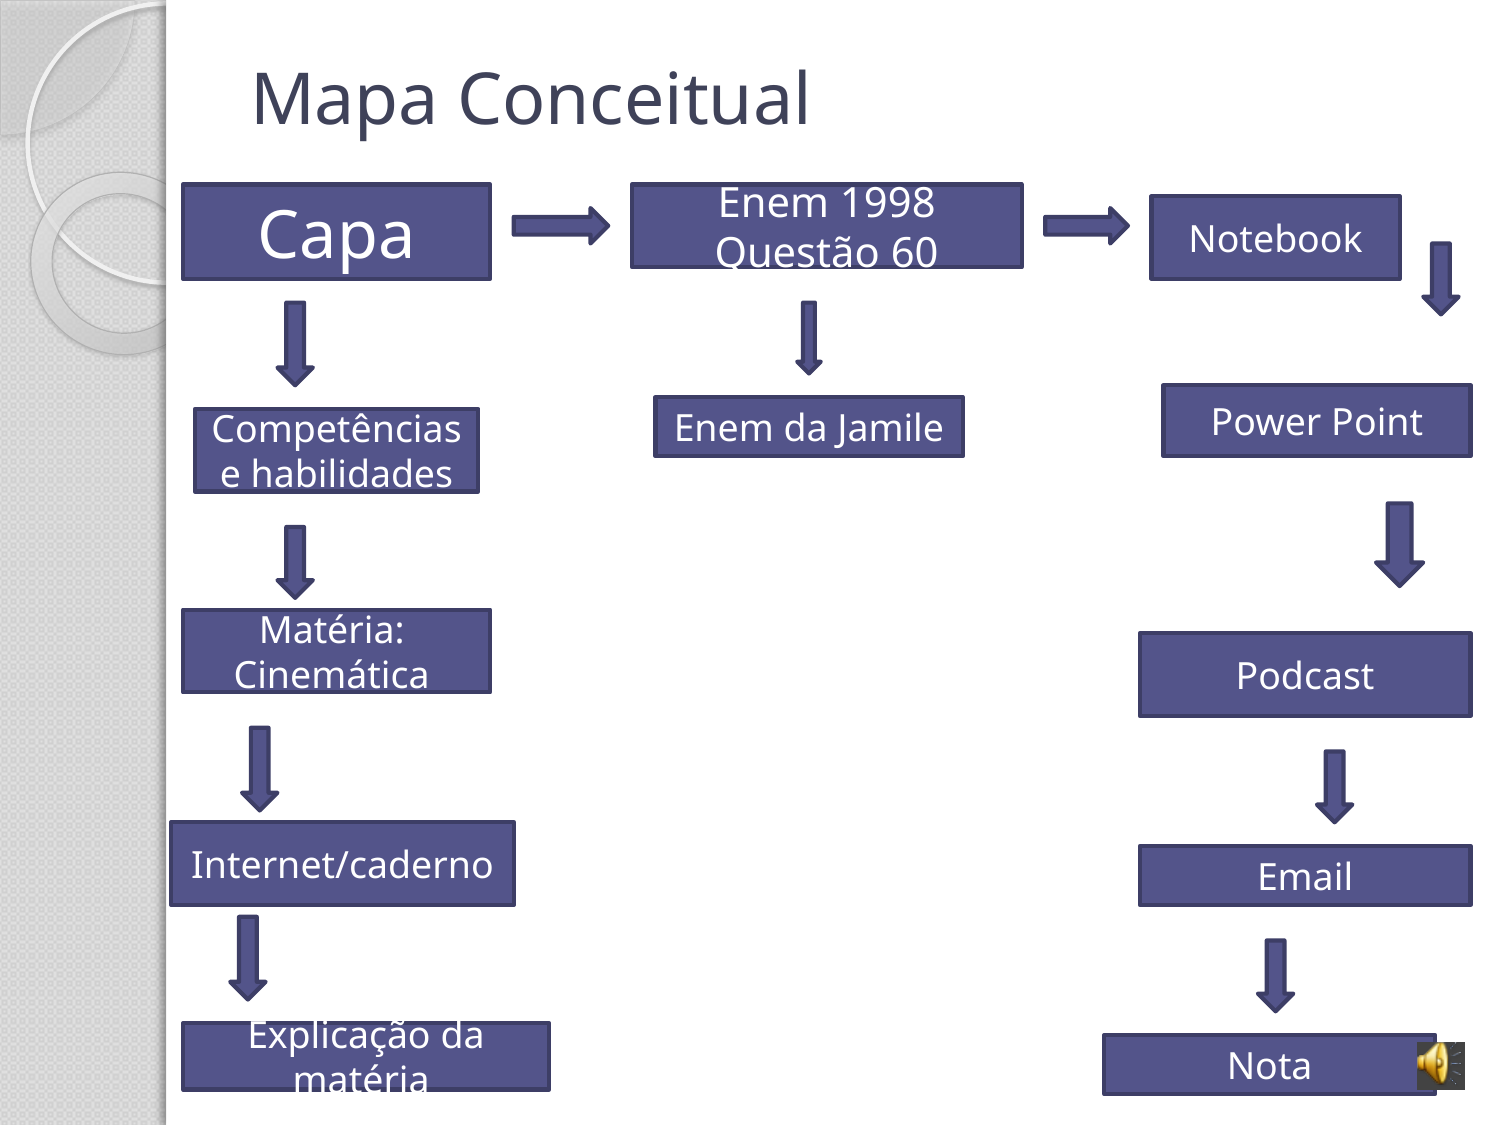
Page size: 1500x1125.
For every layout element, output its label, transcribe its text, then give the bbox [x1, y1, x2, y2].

text_box [228, 914, 268, 1002]
text_box Matéria: Cinemática [181, 608, 492, 694]
text_box [1421, 241, 1461, 317]
text_box Email [1138, 844, 1473, 907]
text_box Notebook [1149, 194, 1402, 281]
text_box [795, 300, 823, 376]
text_box [1314, 749, 1355, 825]
text_box [275, 300, 315, 388]
text_box Capa [181, 182, 492, 281]
text_box Power Point [1161, 383, 1473, 458]
text_box Competências e habilidades [193, 407, 480, 494]
text_box Enem da Jamile [653, 395, 965, 458]
text_box [275, 524, 315, 600]
text_box Enem 1998 Questão 60 [630, 182, 1024, 269]
text_box [1255, 938, 1296, 1014]
text_box Podcast [1138, 631, 1473, 718]
text_box [511, 206, 611, 246]
text_box Nota [1102, 1033, 1437, 1096]
title Mapa Conceitual [235, 45, 1466, 233]
text_box Internet/caderno [169, 820, 516, 907]
text_box [1043, 206, 1131, 246]
text_box Explicação da matéria [181, 1021, 551, 1092]
text_box [1374, 501, 1426, 589]
text_box [240, 725, 280, 813]
picture [1415, 1040, 1467, 1092]
